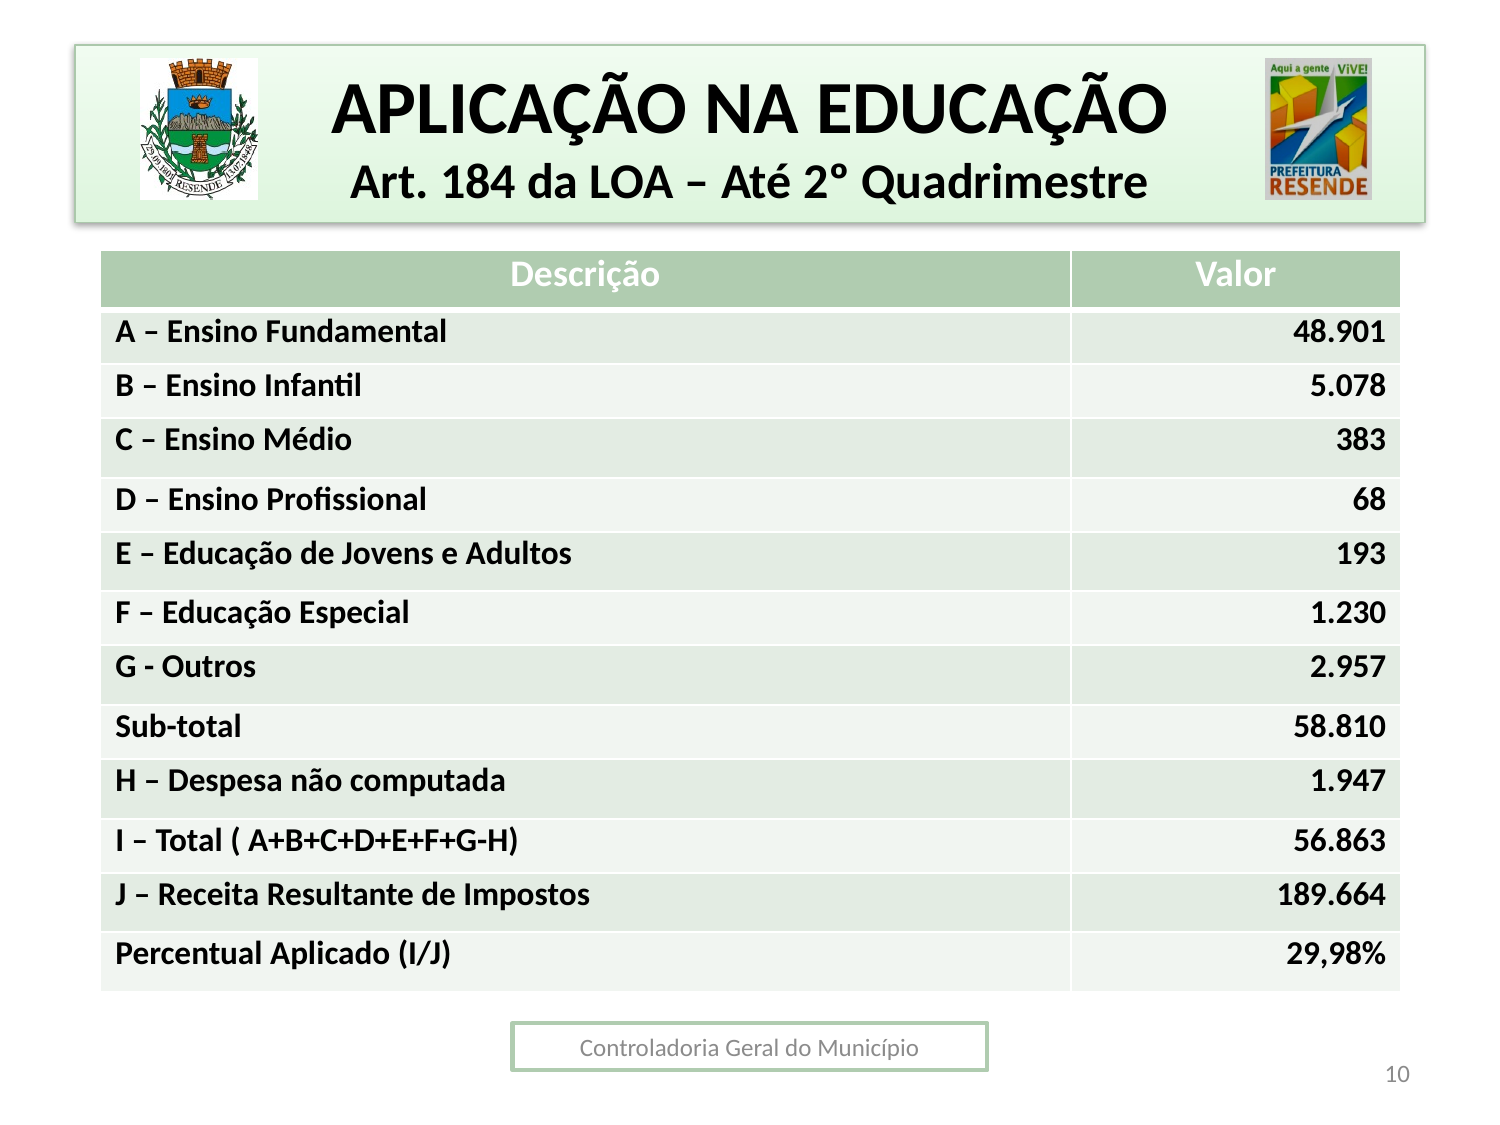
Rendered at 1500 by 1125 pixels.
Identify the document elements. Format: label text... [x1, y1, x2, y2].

table_cell 56.863 [1072, 820, 1400, 872]
picture [140, 58, 258, 200]
table_header Valor [1072, 251, 1400, 307]
table_cell 189.664 [1072, 874, 1400, 931]
table_cell F – Educação Especial [101, 592, 1070, 644]
table_cell 2.957 [1072, 646, 1400, 704]
title APLICAÇÃO NA EDUCAÇÃO Art. 184 da LOA – Até 2º Quadrimestre [74, 44, 1426, 223]
footer Controladoria Geral do Município [510, 1021, 989, 1072]
table_cell H – Despesa não computada [101, 760, 1070, 818]
table_cell 383 [1072, 419, 1400, 477]
table_cell J – Receita Resultante de Impostos [101, 874, 1070, 931]
table_cell Percentual Aplicado (I/J) [101, 933, 1070, 991]
table_cell E – Educação de Jovens e Adultos [101, 533, 1070, 590]
table_cell 5.078 [1072, 365, 1400, 417]
slide_number 10 [1074, 1042, 1425, 1103]
table_cell 1.947 [1072, 760, 1400, 818]
table_cell D – Ensino Profissional [101, 479, 1070, 531]
table_cell 58.810 [1072, 706, 1400, 758]
table_cell 29,98% [1072, 933, 1400, 991]
table_cell Sub-total [101, 706, 1070, 758]
table_header Descrição [101, 251, 1070, 307]
table_cell I – Total ( A+B+C+D+E+F+G-H) [101, 820, 1070, 872]
table_cell A – Ensino Fundamental [101, 313, 1070, 363]
table_cell 48.901 [1072, 313, 1400, 363]
table_cell 1.230 [1072, 592, 1400, 644]
table_cell B – Ensino Infantil [101, 365, 1070, 417]
table_cell C – Ensino Médio [101, 419, 1070, 477]
table_cell G - Outros [101, 646, 1070, 704]
picture [1265, 58, 1372, 200]
table_cell 68 [1072, 479, 1400, 531]
table_cell 193 [1072, 533, 1400, 590]
